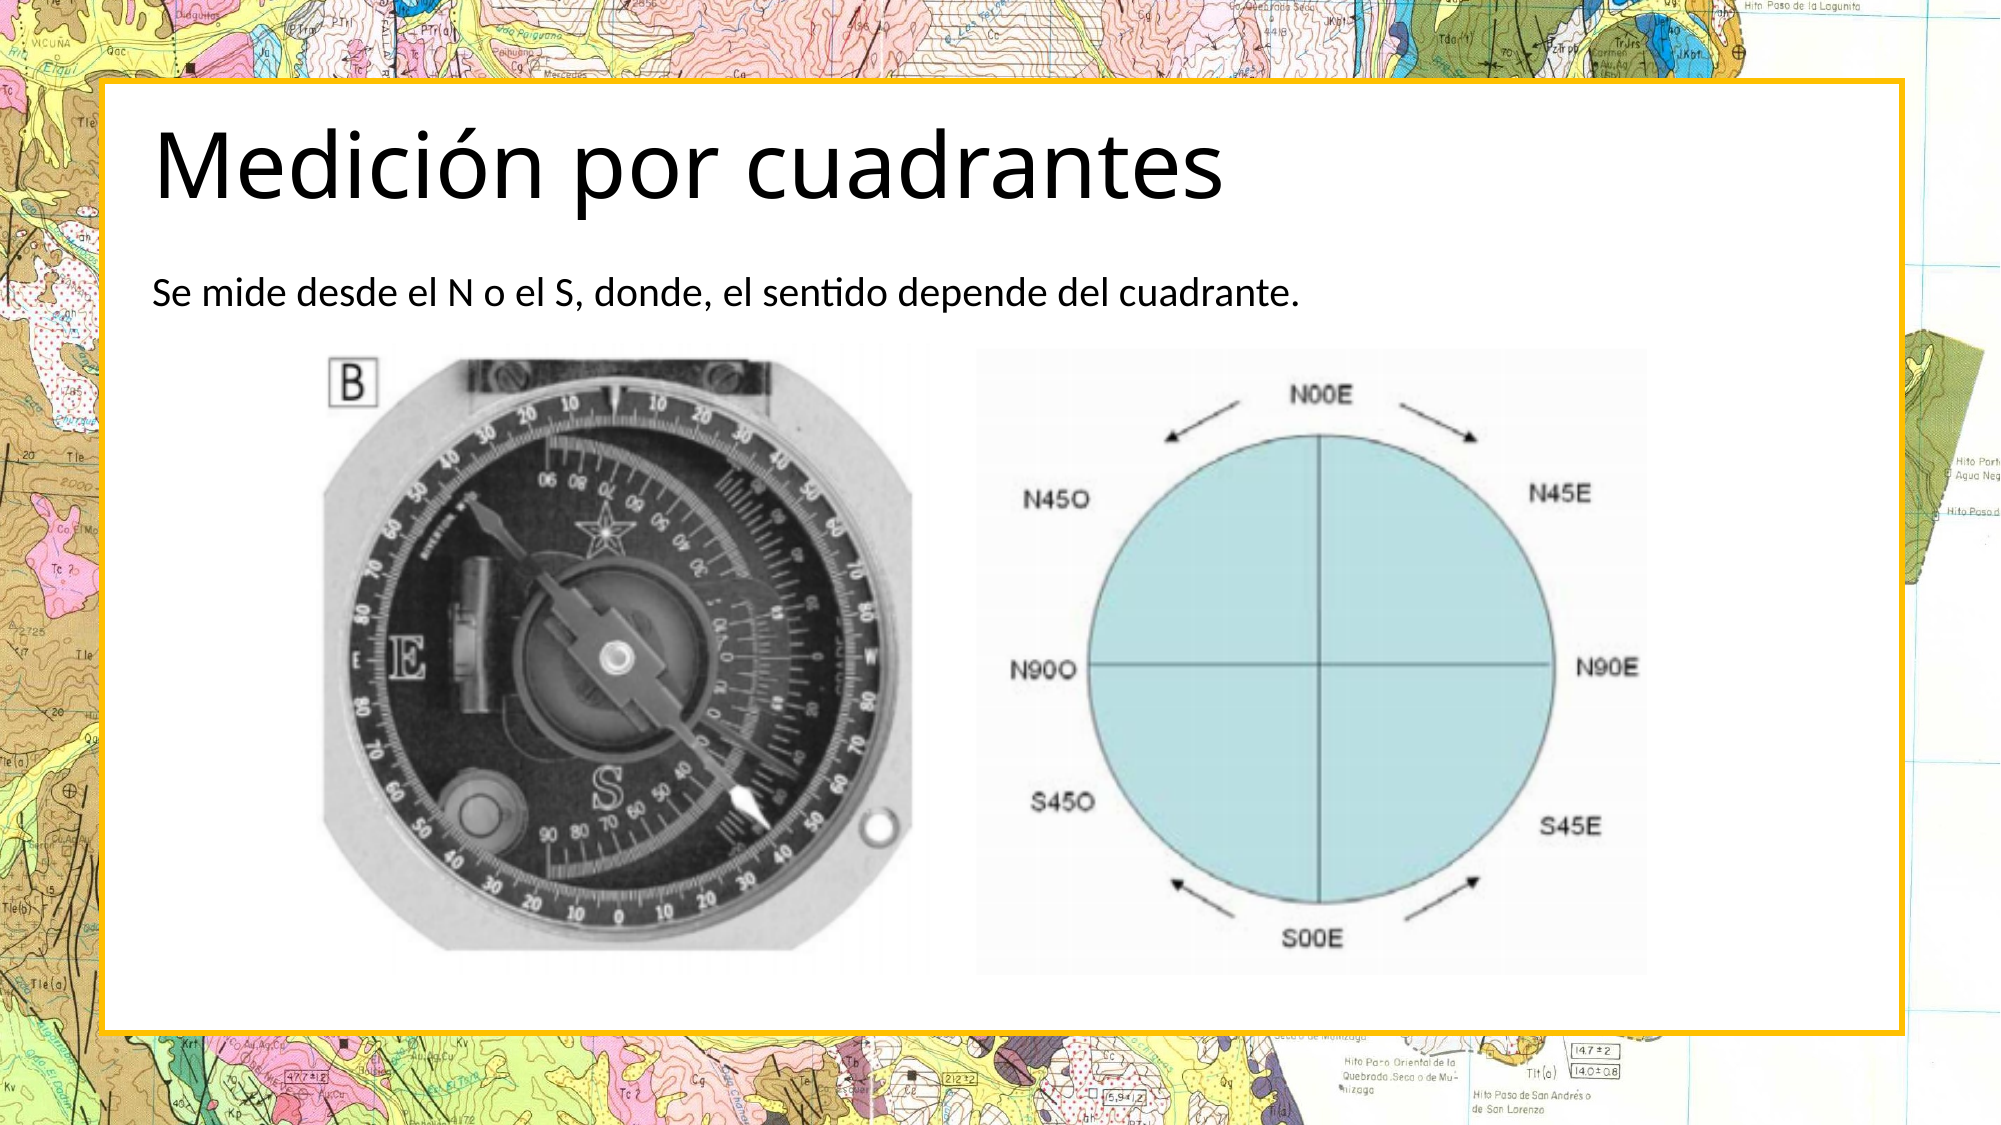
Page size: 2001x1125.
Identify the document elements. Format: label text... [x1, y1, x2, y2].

picture [0, 0, 2001, 1125]
title Medición por cuadrantes [137, 59, 1863, 267]
text_box Se mide desde el N o el S, donde, el sentido depende del cuadrante. [137, 267, 1936, 322]
text_box [101, 80, 1903, 1034]
